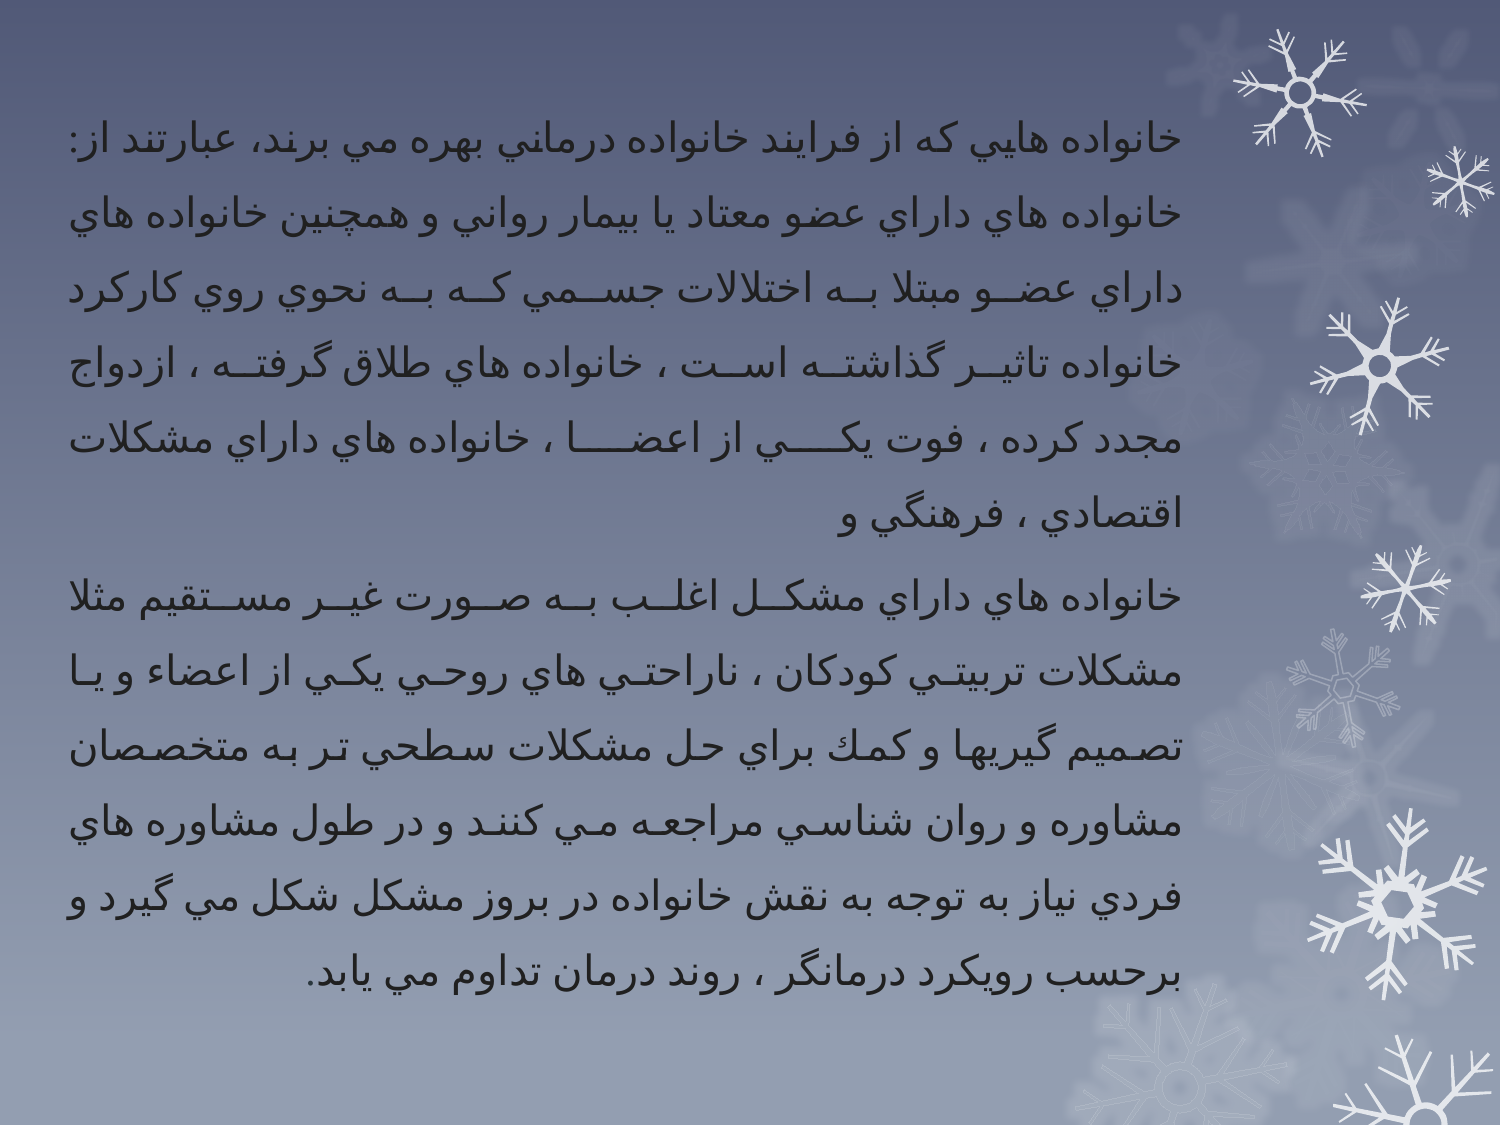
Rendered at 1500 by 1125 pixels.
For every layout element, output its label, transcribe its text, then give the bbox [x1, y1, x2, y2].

subtitle خانواده هايي كه از فرايند خانواده درماني بهره مي برند، عبارتند از: خانواده هاي داراي عضو معتاد يا بيمار رواني و همچنين خانواده هاي داراي عضو مبتلا به اختلالات جسمي كه به نحوي روي كاركرد خانواده تاثير گذاشته است ، خانواده هاي طلاق گرفته ، ازدواج مجدد كرده ، فوت يكي از اعضا ، خانواده هاي داراي مشكلات اقتصادي ، فرهنگي و خانواده هاي داراي مشكل اغلب به صورت غير مستقيم مثلا مشكلات تربيتي كودكان ، ناراحتي هاي روحي يكي از اعضاء و يا تصميم گيريها و كمك براي حل مشكلات سطحي تر به متخصصان مشاوره و روان شناسي مراجعه مي كنند و در طول مشاوره هاي فردي نياز به توجه به نقش خانواده در بروز مشكل شكل مي گيرد و برحسب رويكرد درمانگر ، روند درمان تداوم مي يابد. [53, 78, 1199, 1047]
